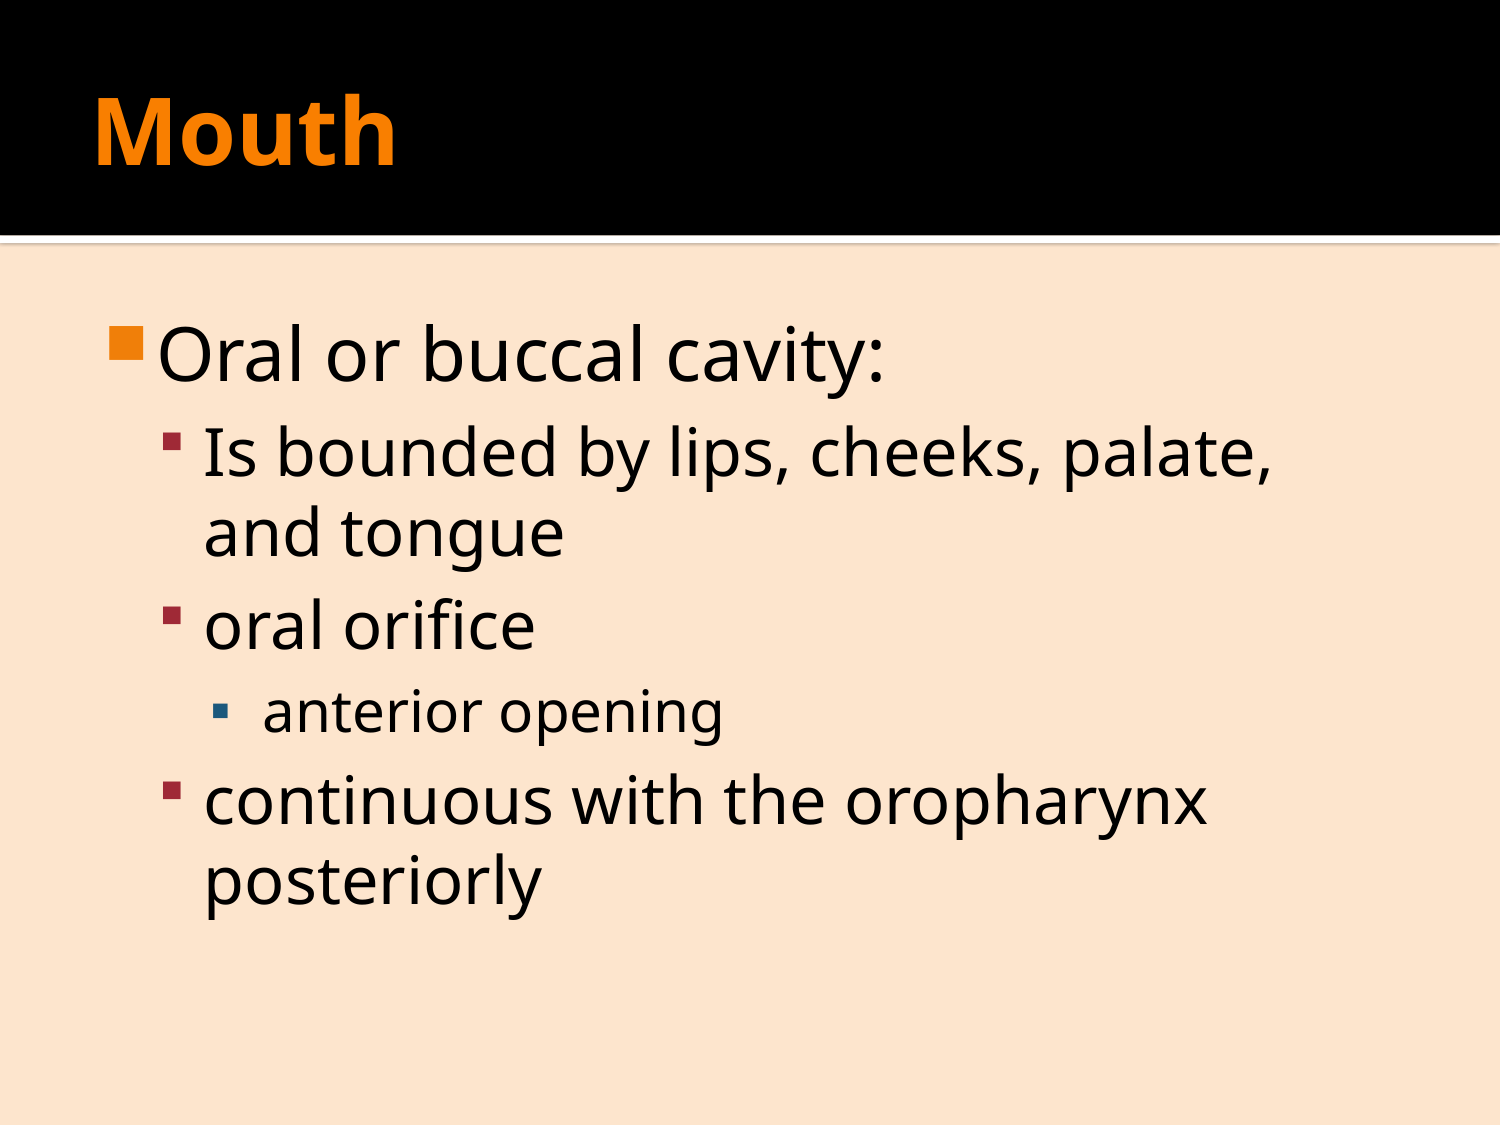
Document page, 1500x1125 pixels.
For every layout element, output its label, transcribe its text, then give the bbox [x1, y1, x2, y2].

title Mouth [75, 25, 1425, 231]
list Oral or buccal cavity: Is bounded by lips, cheeks, palate, and tongue oral orifice anterior opening continuous with the oropharynx posteriorly [75, 291, 1425, 1050]
